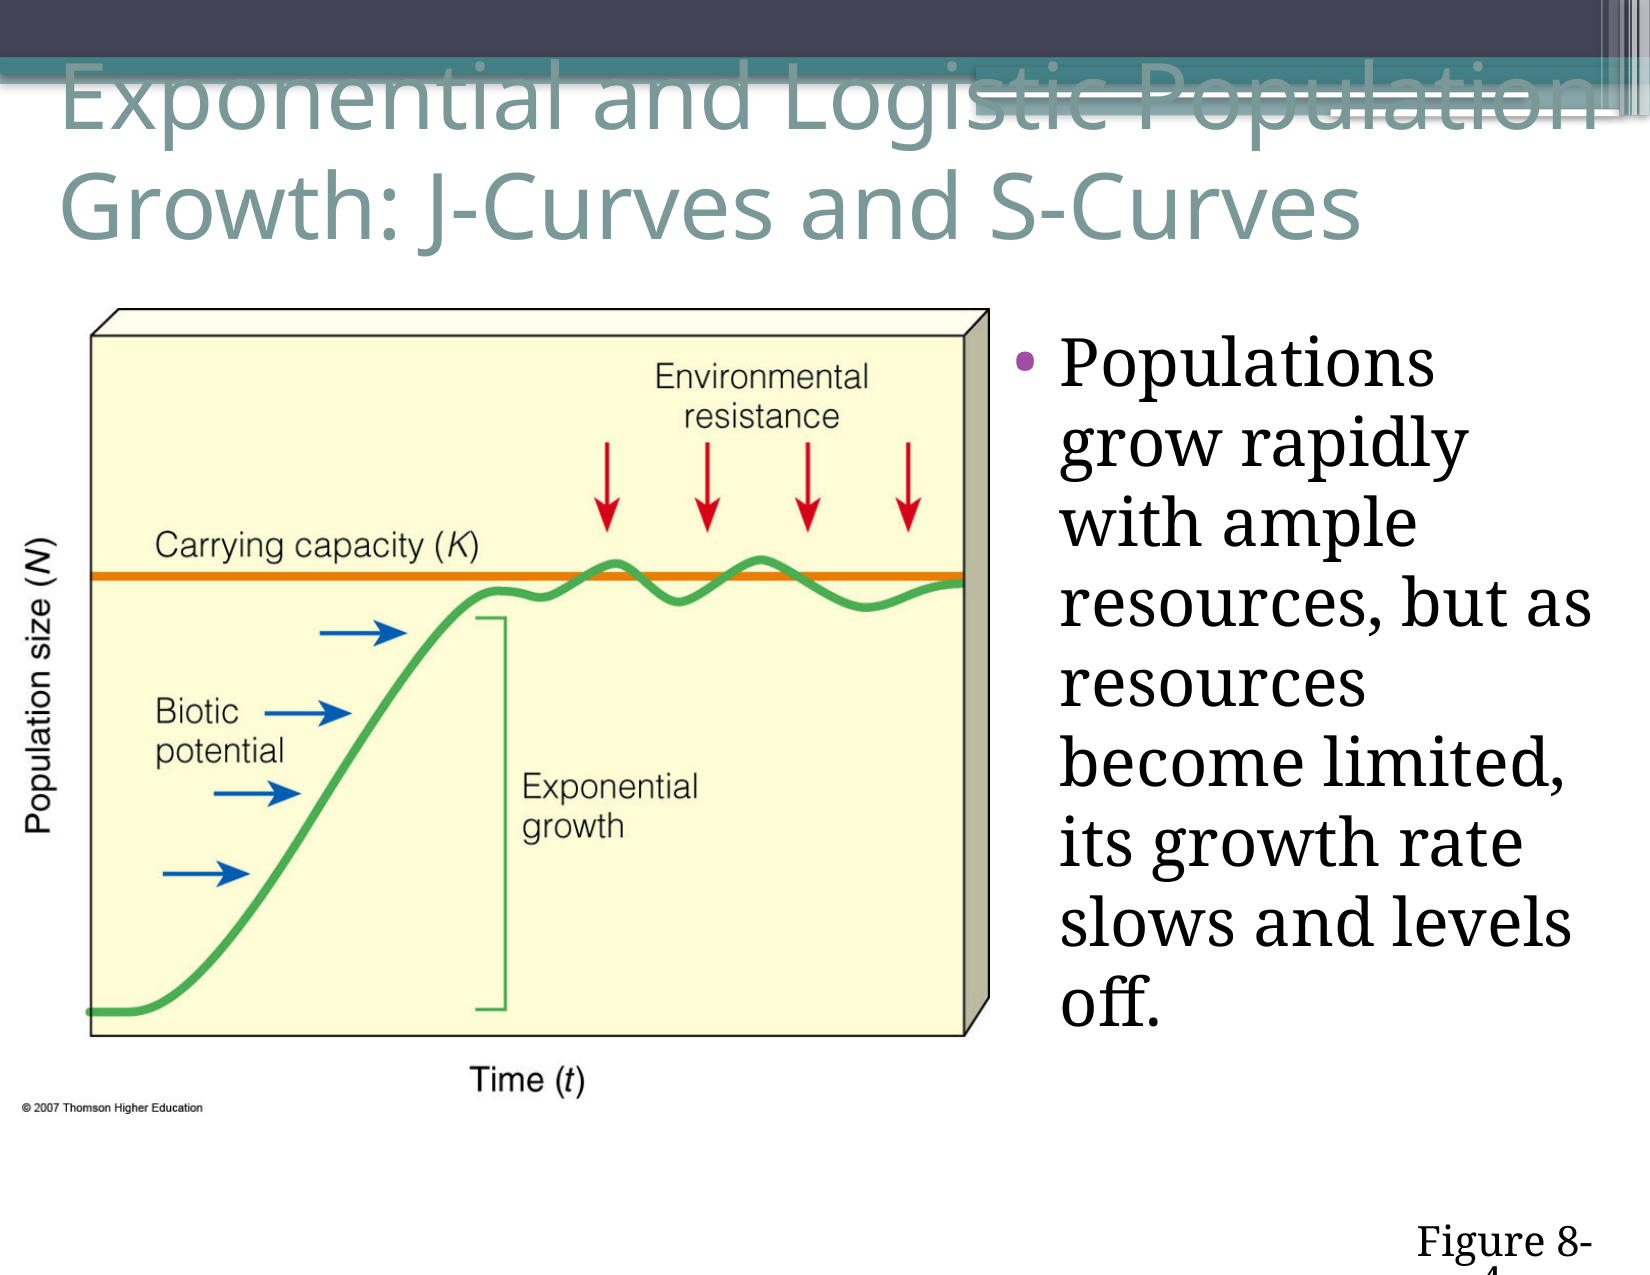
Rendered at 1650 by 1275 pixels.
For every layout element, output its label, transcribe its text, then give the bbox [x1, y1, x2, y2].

title Exponential and Logistic Population Growth: J-Curves and S-Curves [41, 12, 1623, 284]
picture [18, 308, 991, 1116]
text_box Figure 8-4 [1399, 1215, 1632, 1275]
list Populations grow rapidly with ample resources, but as resources become limited, its growth rate slows and levels off. [976, 311, 1618, 1205]
